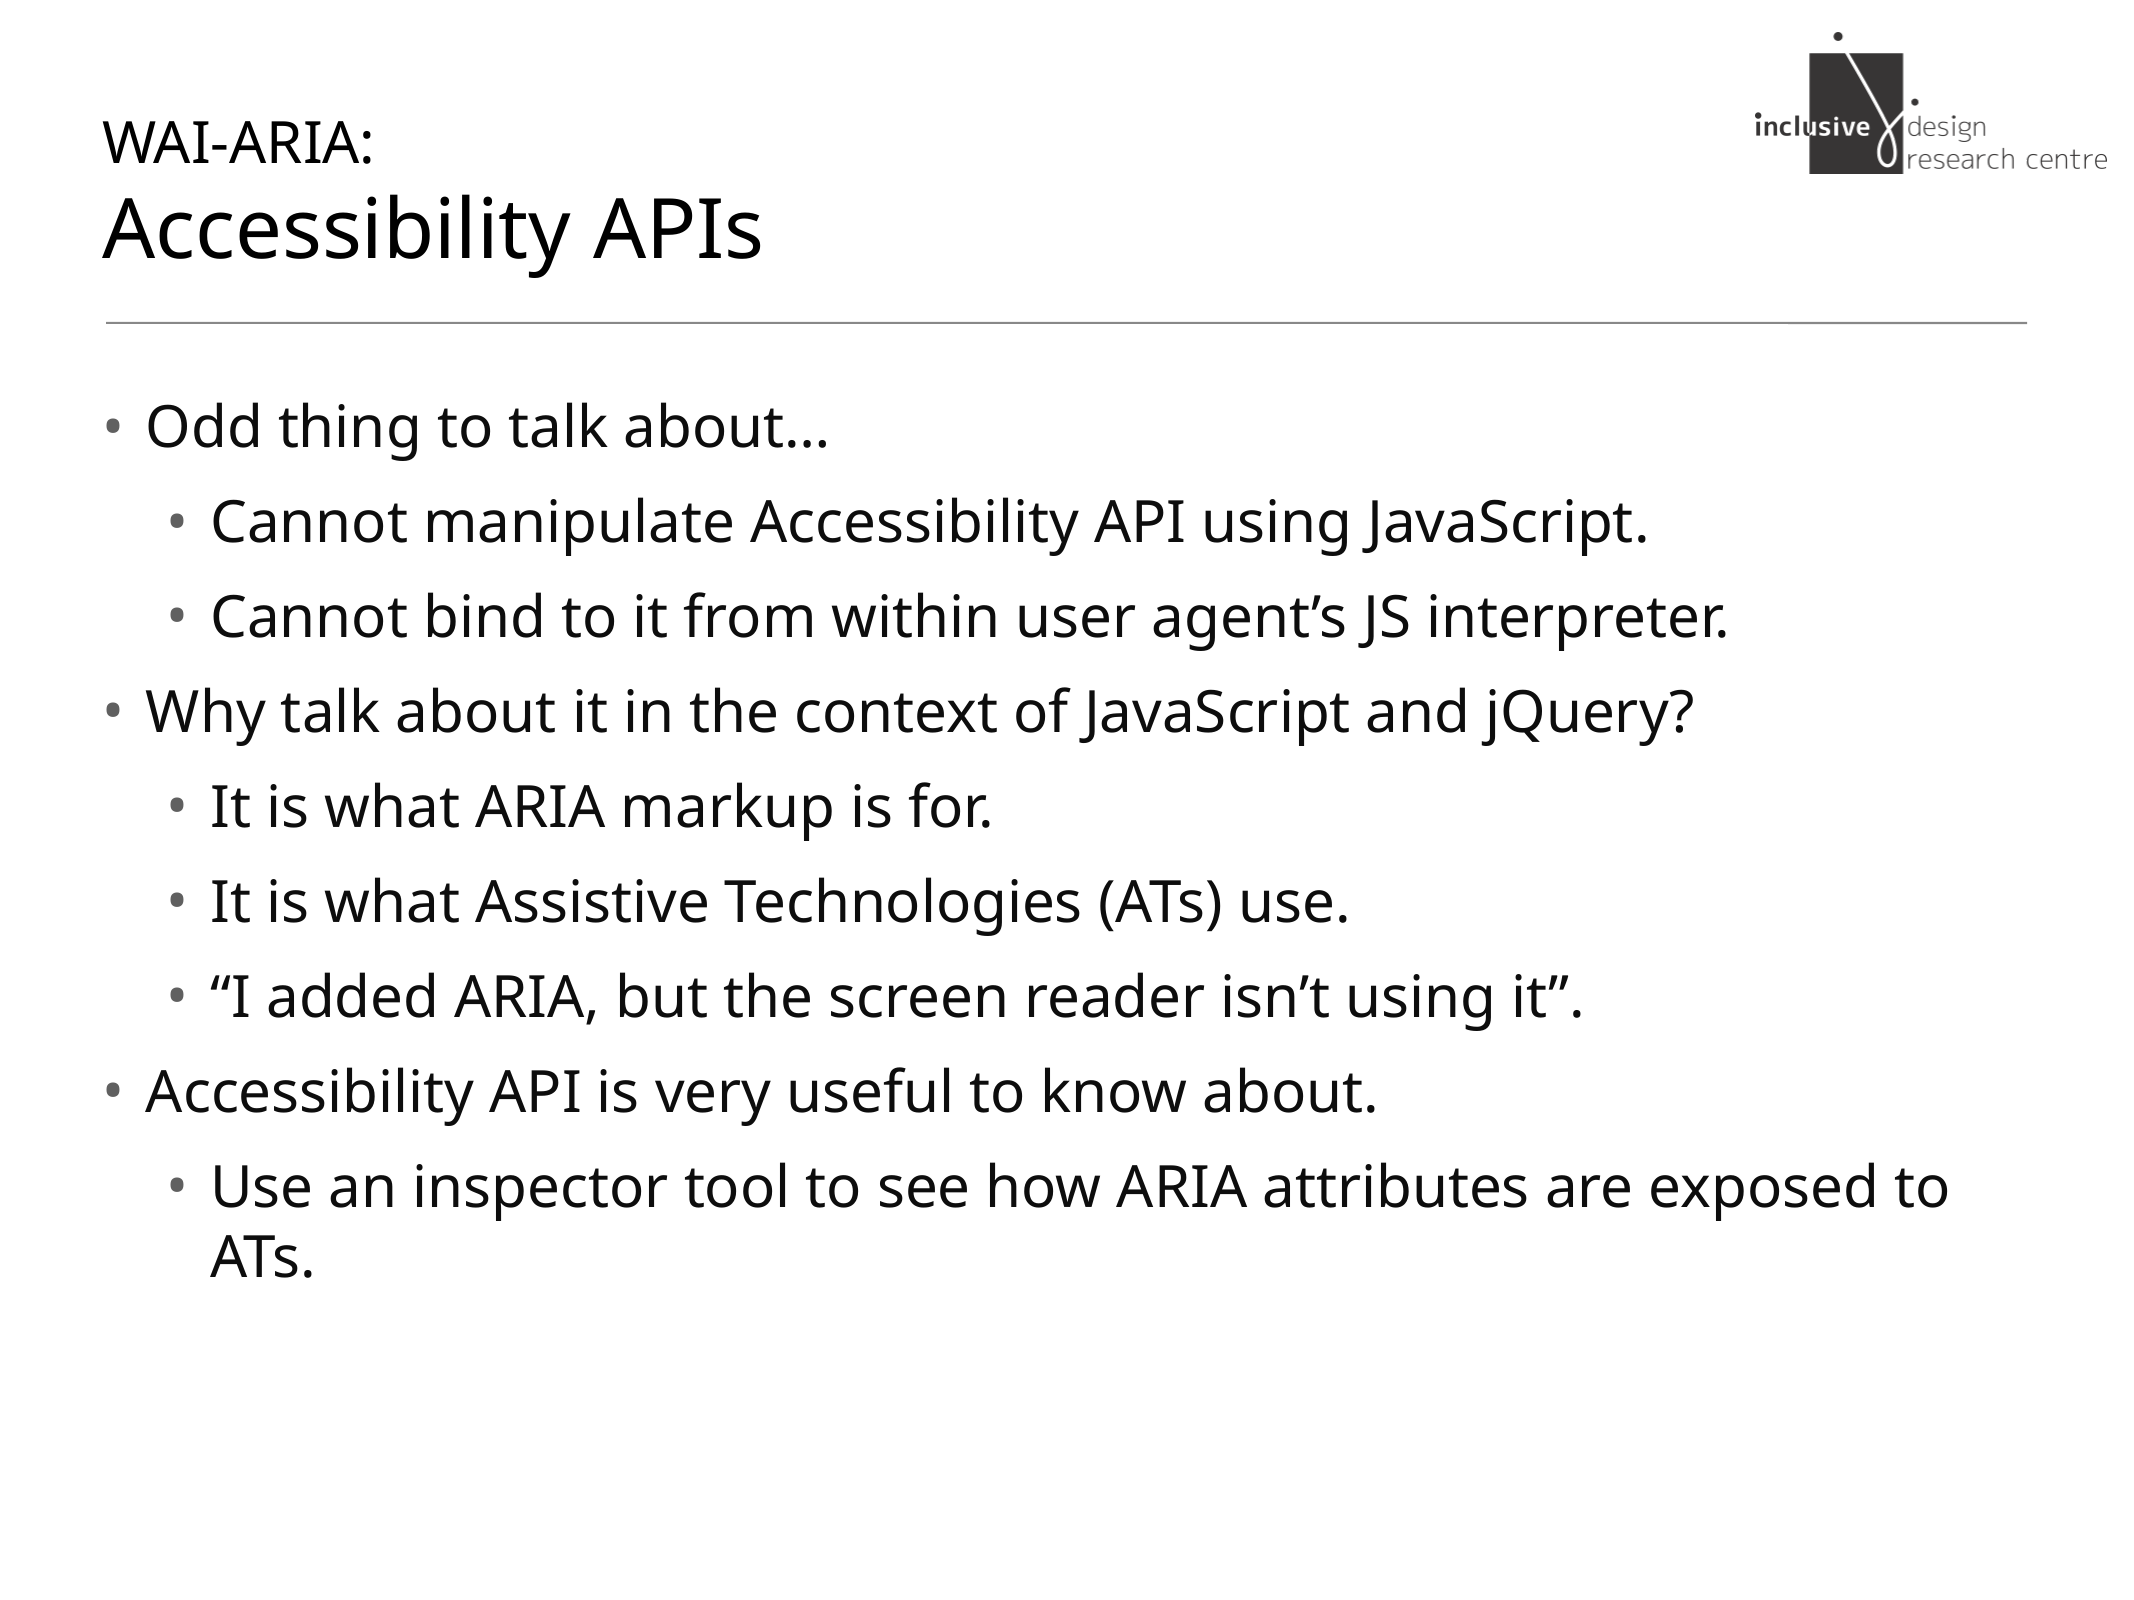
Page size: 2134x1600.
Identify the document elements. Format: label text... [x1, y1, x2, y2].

title WAI-ARIA: Accessibility APIs [93, 54, 2040, 284]
picture [1755, 32, 2107, 175]
list Odd thing to talk about… Cannot manipulate Accessibility API using JavaScript. Cannot bind to it from within user agent’s JS interpreter. Why talk about it in the context of JavaScript and jQuery? It is what ARIA markup is for. It is what Assistive Technologies (ATs) use. “I added ARIA, but the screen reader isn’t using it”. Accessibility API is very useful to know about. Use an inspector tool to see how ARIA attributes are exposed to ATs. [93, 381, 2040, 1459]
